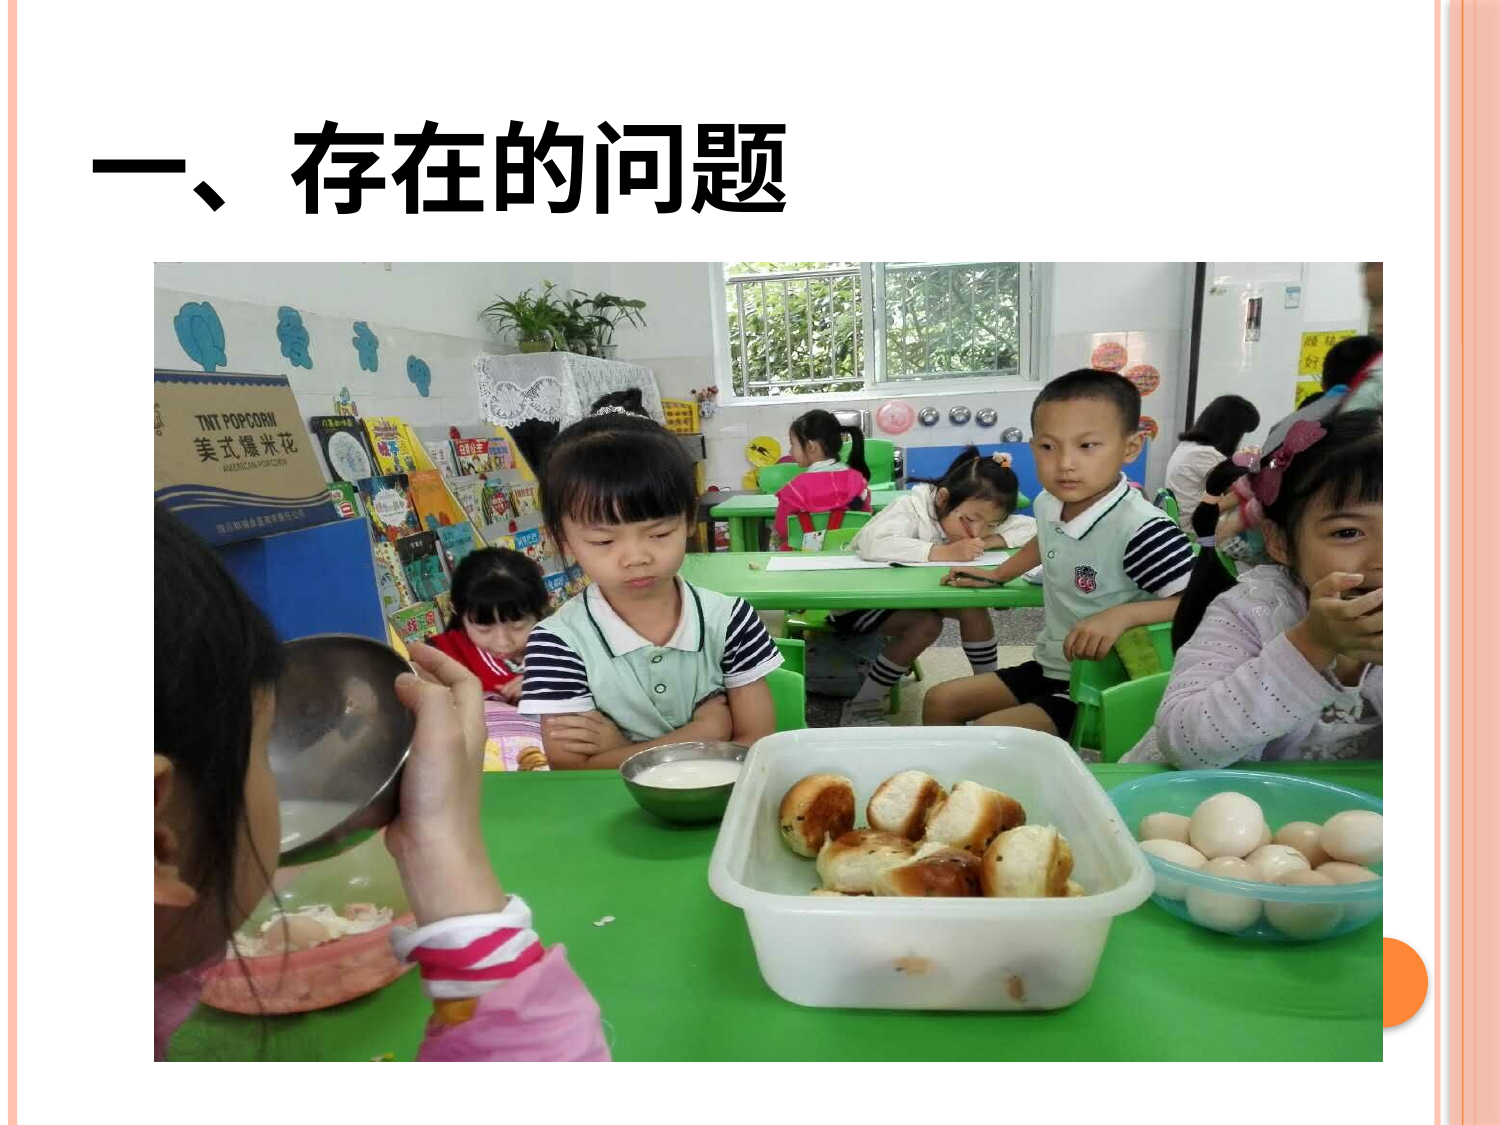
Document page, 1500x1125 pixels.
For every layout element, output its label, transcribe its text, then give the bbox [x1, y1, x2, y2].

title 一、存在的问题 [75, 45, 1300, 233]
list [153, 261, 1384, 1063]
